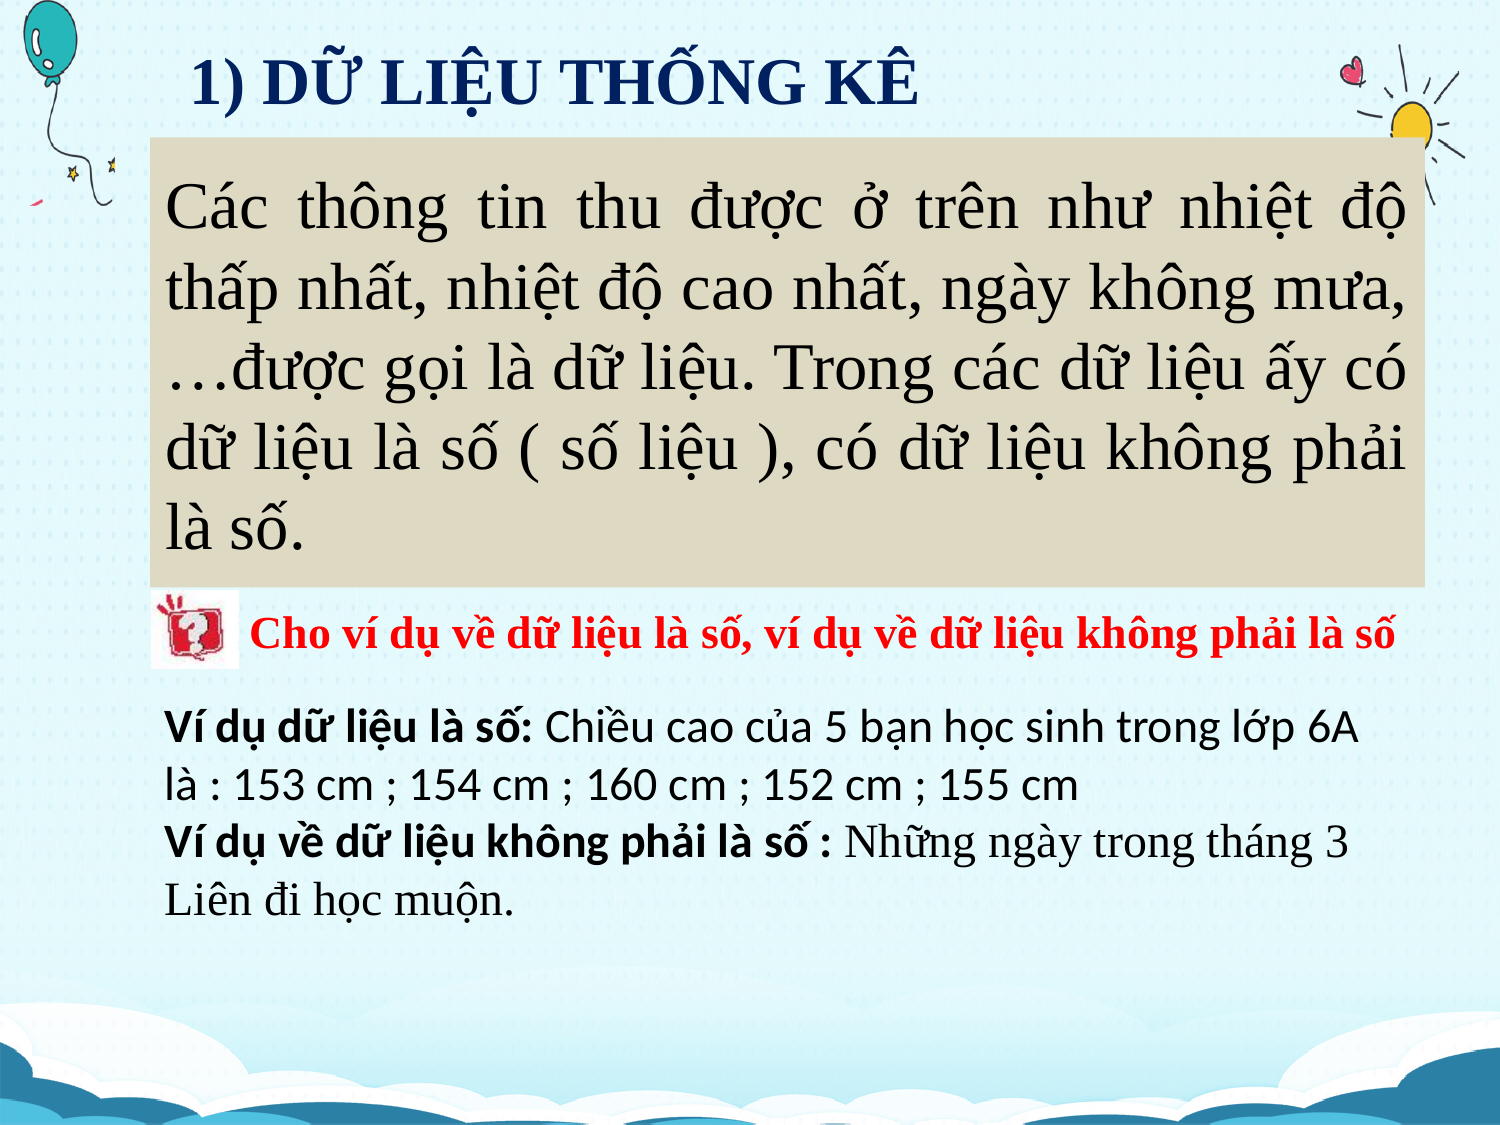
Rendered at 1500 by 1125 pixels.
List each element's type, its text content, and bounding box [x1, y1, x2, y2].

text_box Ví dụ dữ liệu là số: Chiều cao của 5 bạn học sinh trong lớp 6A là : 153 cm ; 154 cm ; 160 cm ; 152 cm ; 155 cm Ví dụ về dữ liệu không phải là số : Những ngày trong tháng 3 Liên đi học muộn. [149, 687, 1438, 933]
picture [0, 0, 1500, 1125]
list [151, 590, 240, 669]
text_box Cho ví dụ về dữ liệu là số, ví dụ về dữ liệu không phải là số [244, 595, 1460, 666]
text_box 1) DỮ LIỆU THỐNG KÊ [174, 37, 1175, 118]
title Các thông tin thu được ở trên như nhiệt độ thấp nhất, nhiệt độ cao nhất, ngày không mưa,…được gọi là dữ liệu. Trong các dữ liệu ấy có dữ liệu là số ( số liệu ), có dữ liệu không phải là số. [150, 137, 1425, 588]
